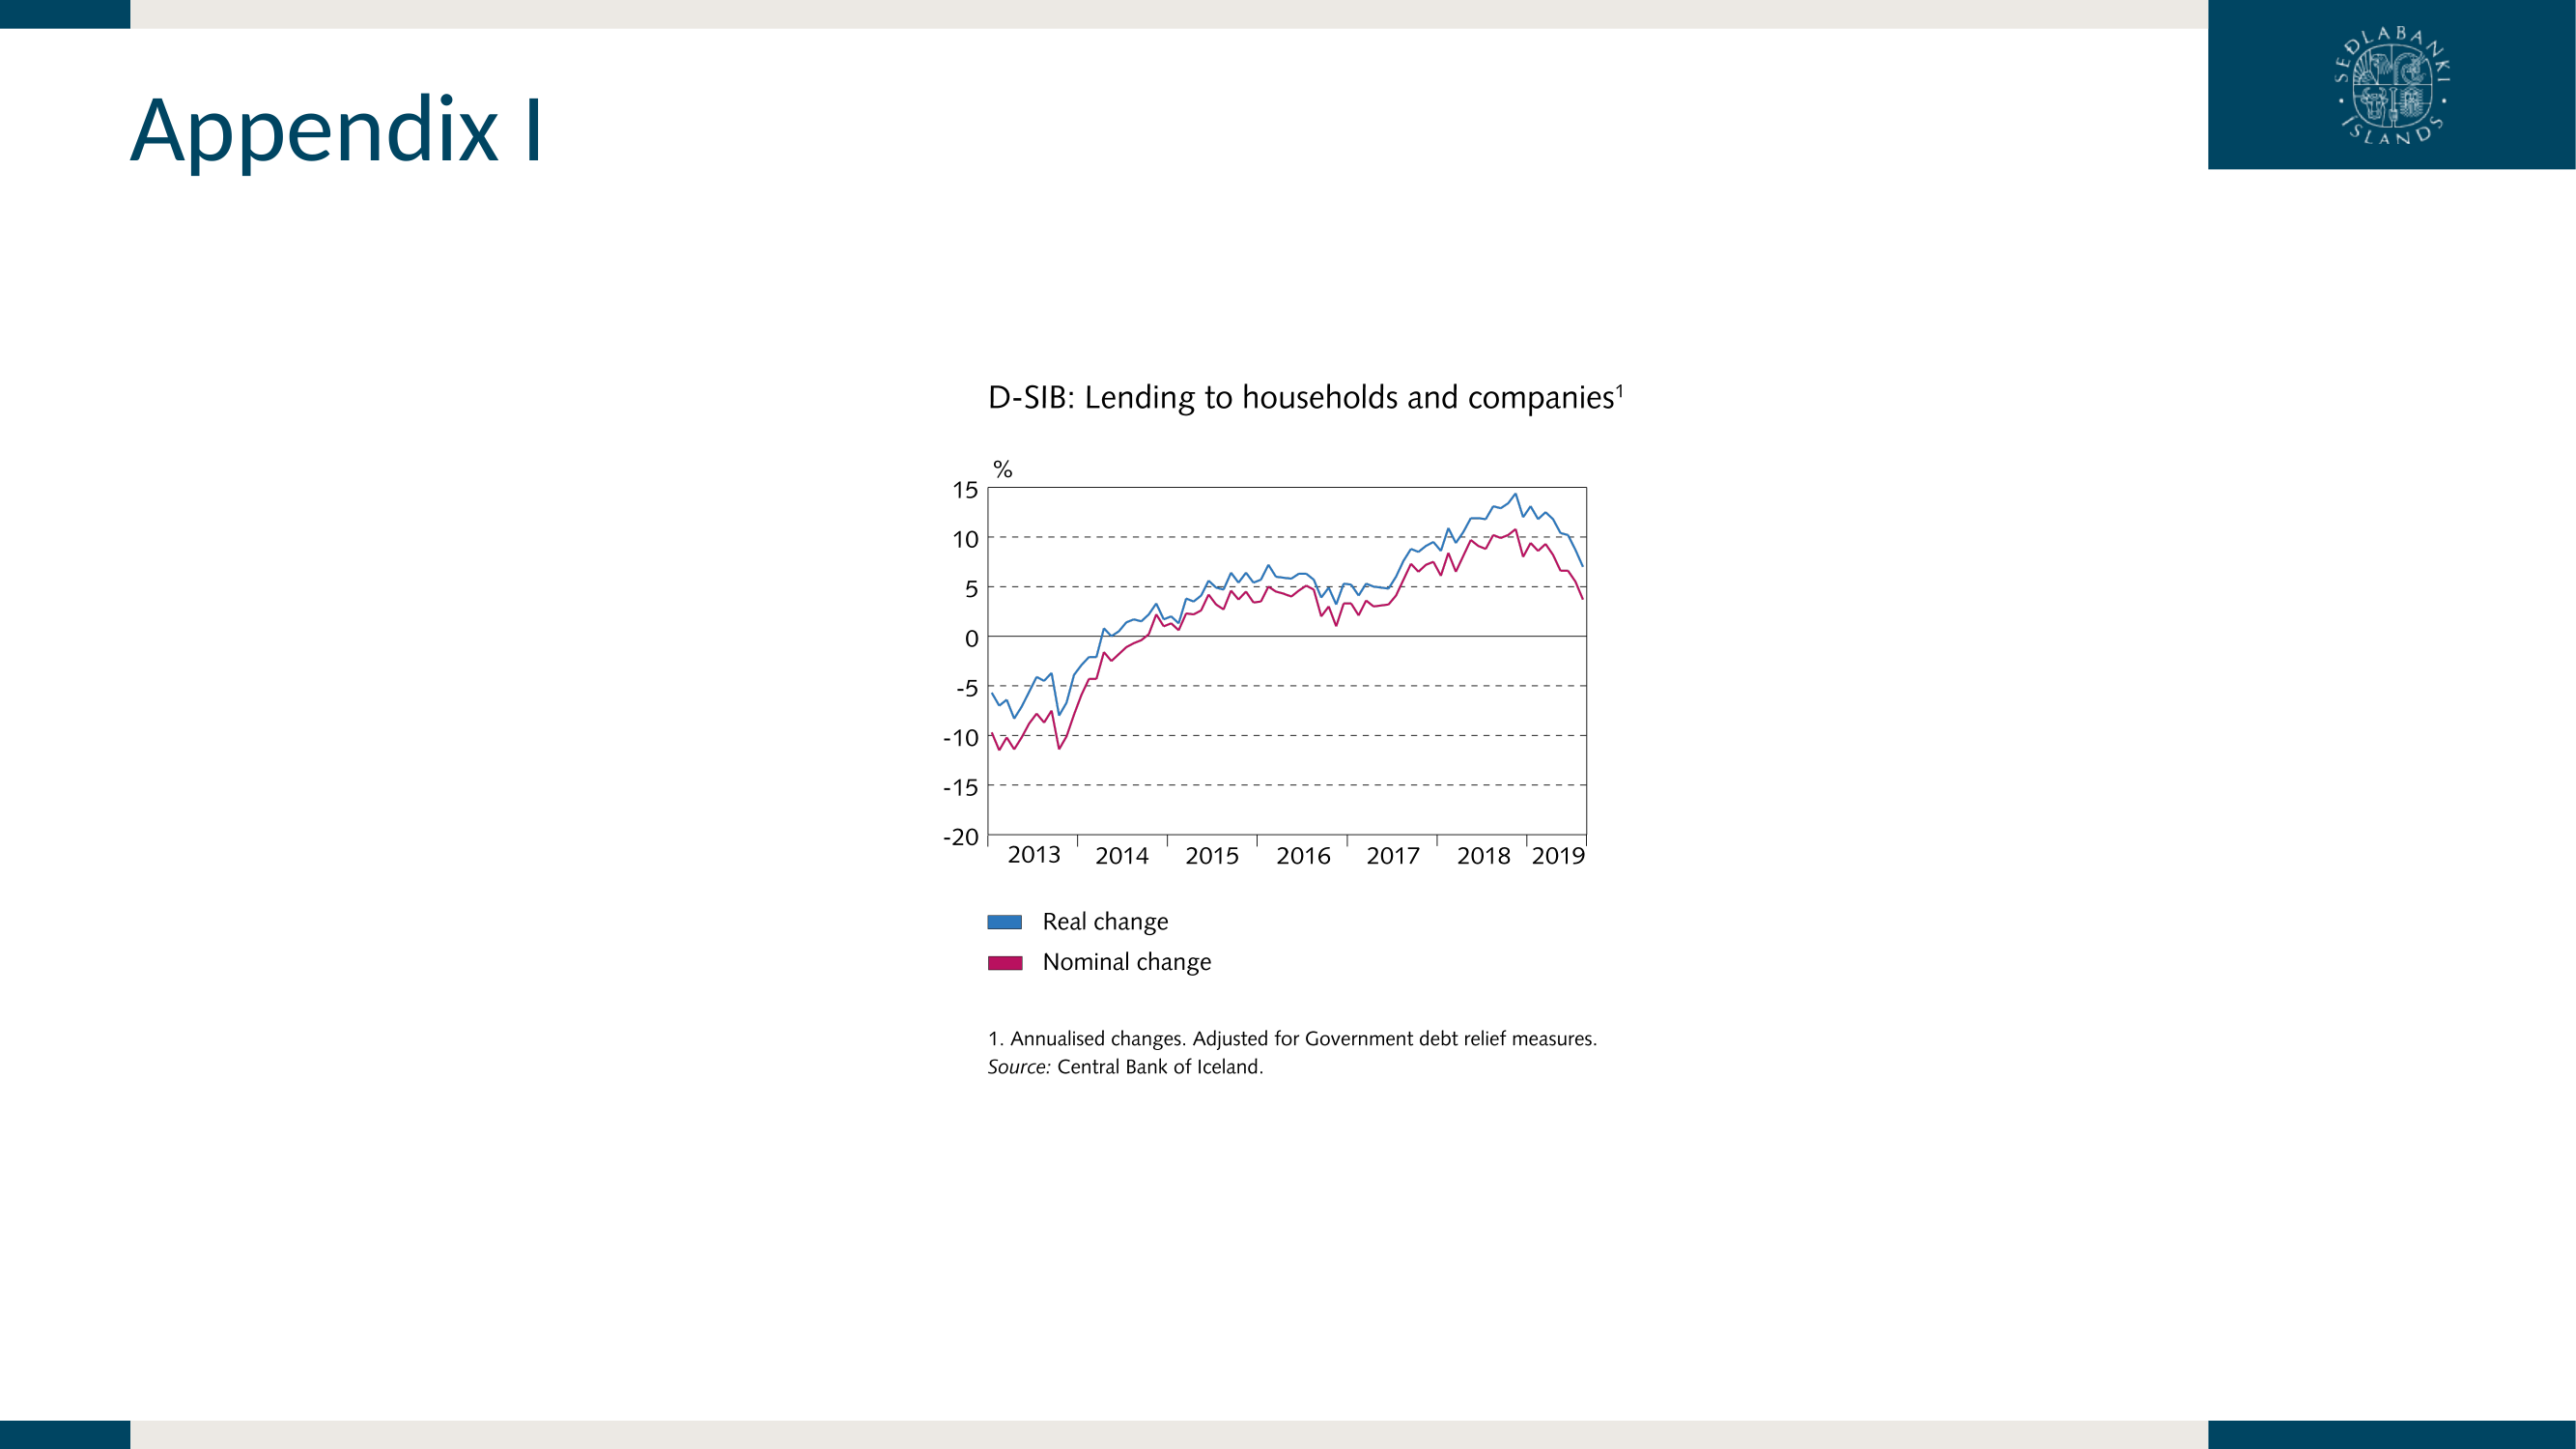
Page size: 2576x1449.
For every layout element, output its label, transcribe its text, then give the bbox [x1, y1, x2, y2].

title Appendix I [129, 86, 2178, 290]
picture [942, 370, 1634, 1079]
